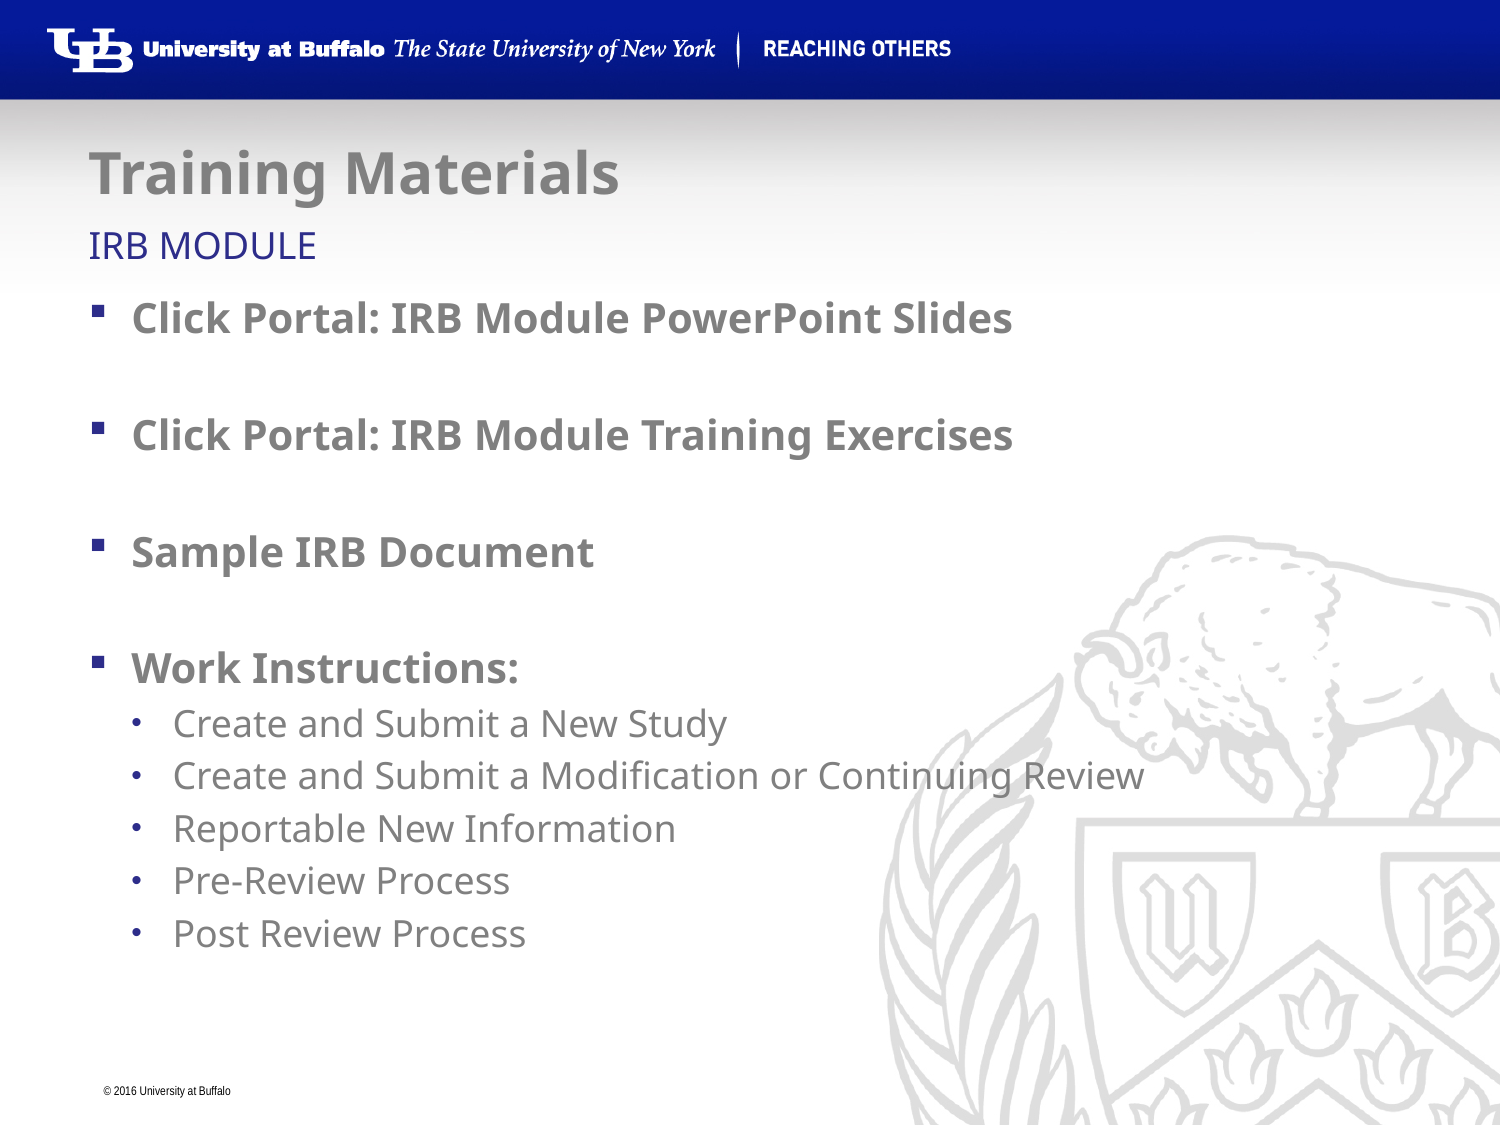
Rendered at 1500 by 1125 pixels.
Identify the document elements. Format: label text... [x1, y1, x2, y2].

list Click Portal: IRB Module PowerPoint Slides Click Portal: IRB Module Training Exercises Sample IRB Document Work Instructions: Create and Submit a New Study Create and Submit a Modification or Continuing Review Reportable New Information Pre-Review Process Post Review Process [73, 284, 1454, 1023]
picture [0, 0, 1500, 1125]
title Training Materials [73, 128, 1132, 213]
subtitle IRB Module [73, 214, 1130, 284]
